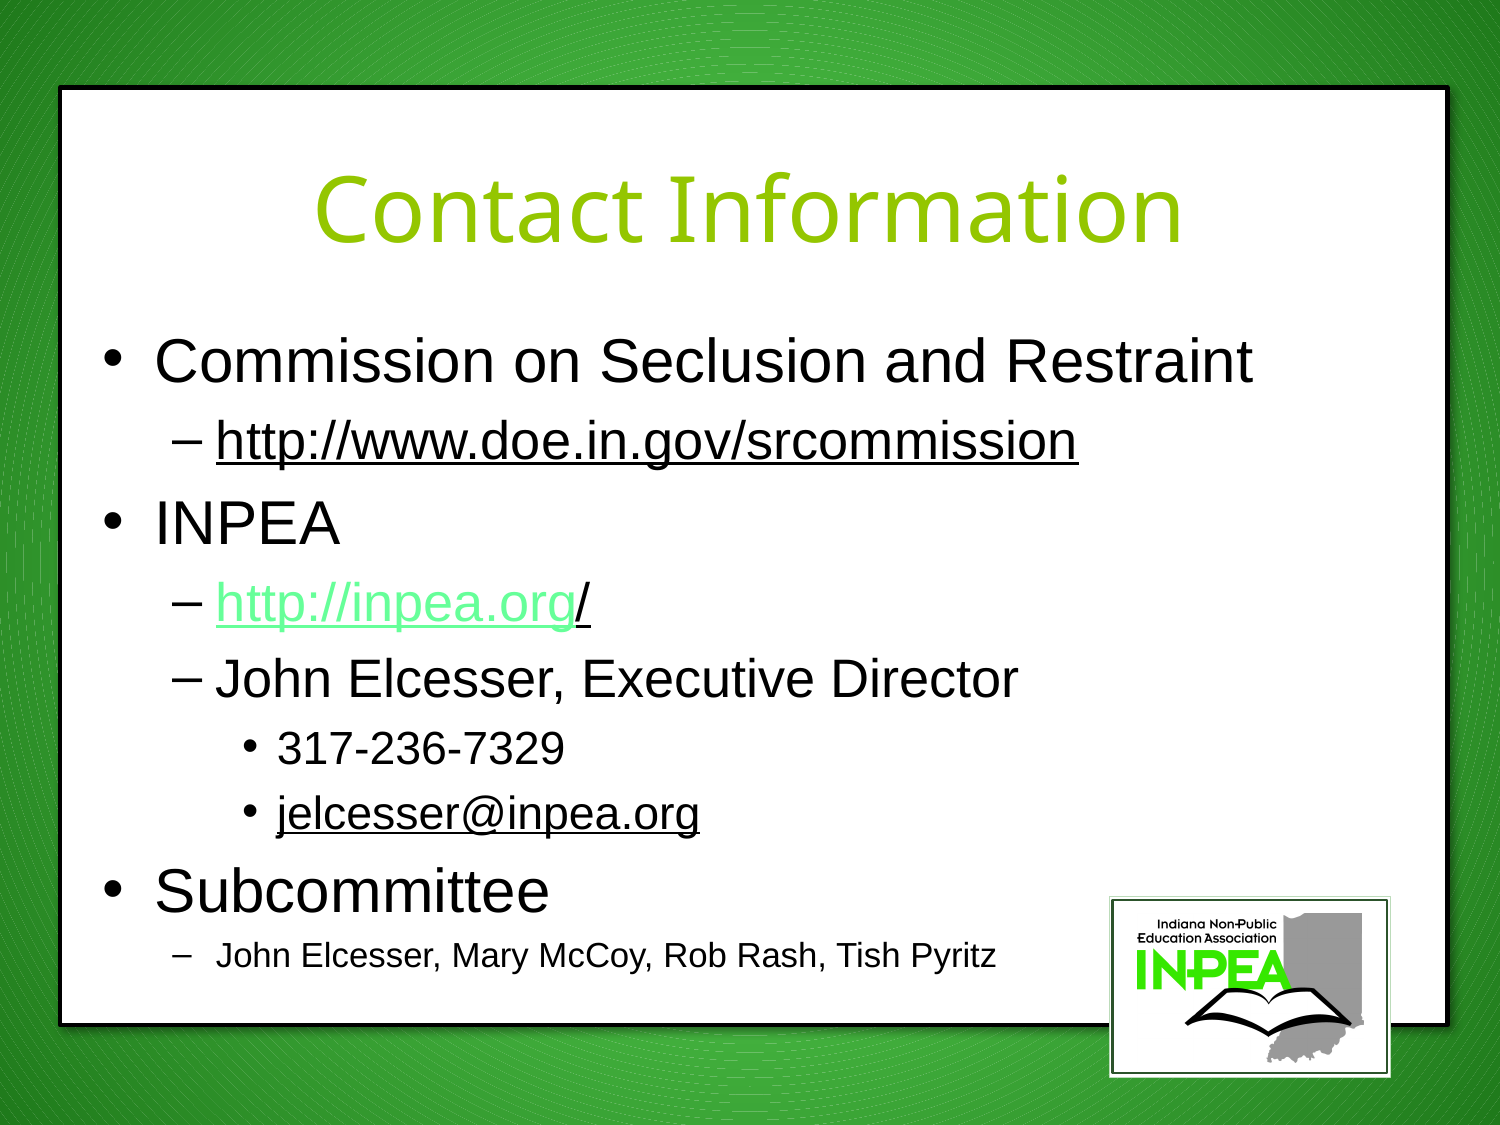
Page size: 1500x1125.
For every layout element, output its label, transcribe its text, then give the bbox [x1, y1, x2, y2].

picture [1137, 989, 1364, 1063]
list Commission on Seclusion and Restraint http://www.doe.in.gov/srcommission INPEA http://inpea.org/ John Elcesser, Executive Director 317-236-7329 jelcesser@inpea.org Subcommittee John Elcesser, Mary McCoy, Rob Rash, Tish Pyritz [87, 312, 1413, 989]
title Contact Information [75, 112, 1425, 300]
